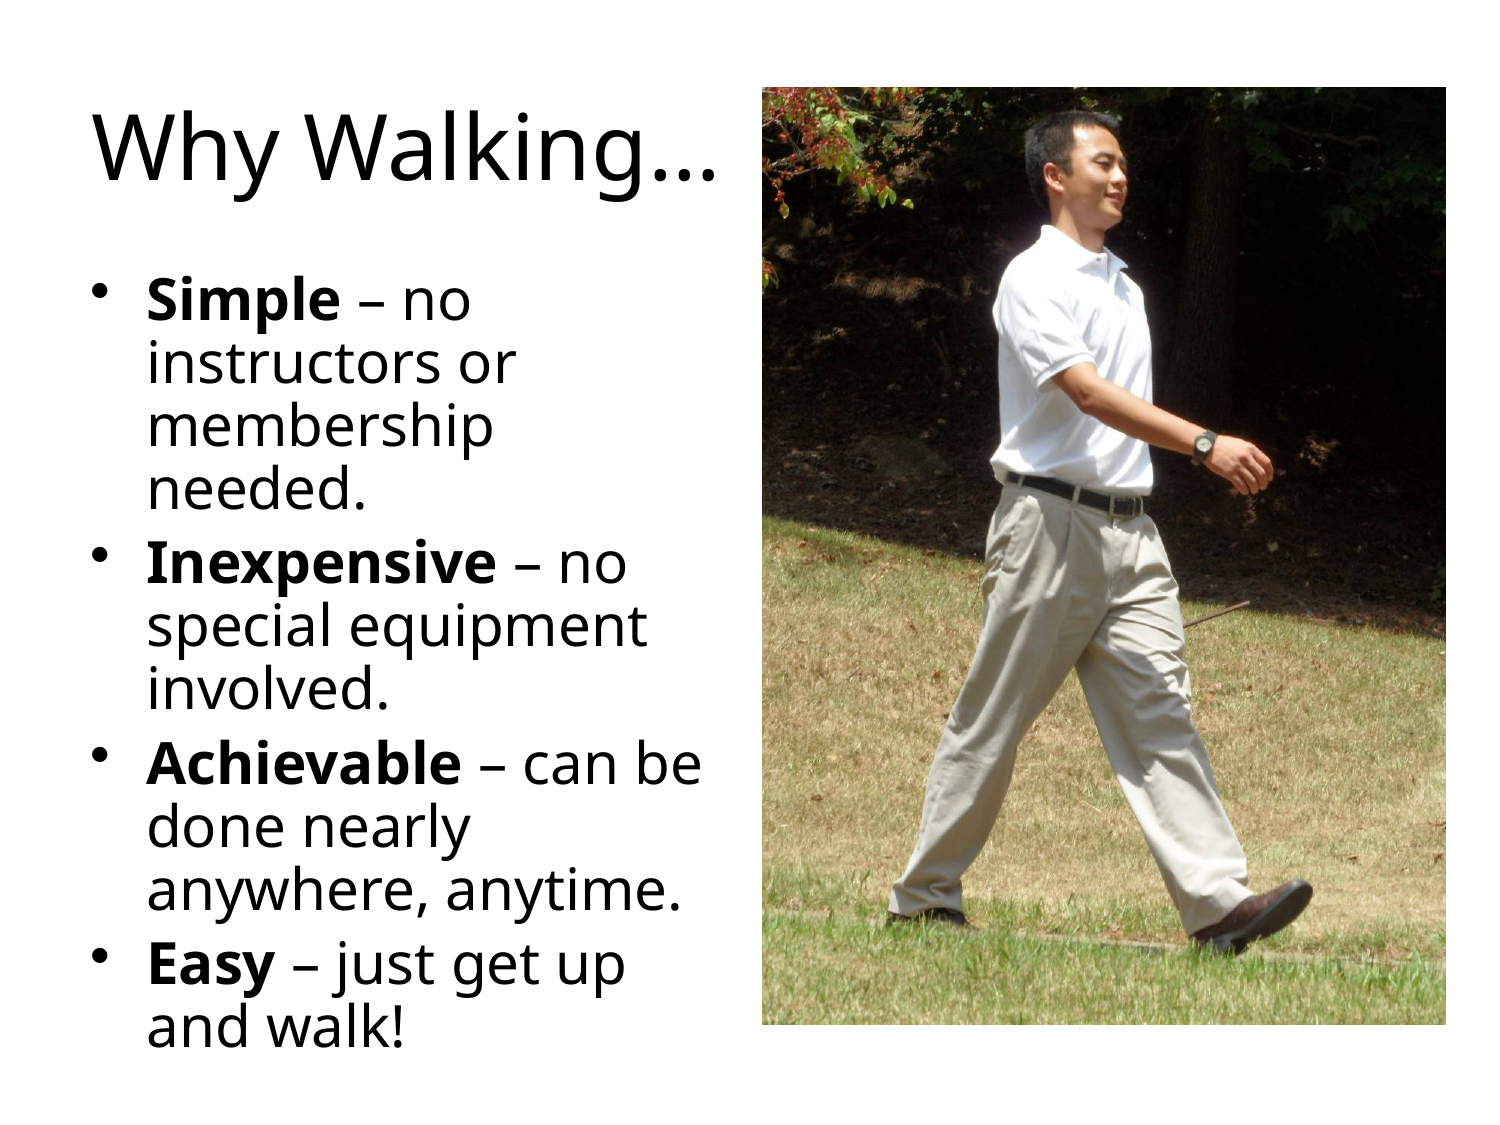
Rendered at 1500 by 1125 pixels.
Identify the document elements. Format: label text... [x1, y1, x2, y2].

title Why Walking… [49, 49, 763, 238]
list Simple – no instructors or membership needed. Inexpensive – no special equipment involved. Achievable – can be done nearly anywhere, anytime. Easy – just get up and walk! [74, 262, 738, 1125]
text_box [762, 87, 1446, 1026]
